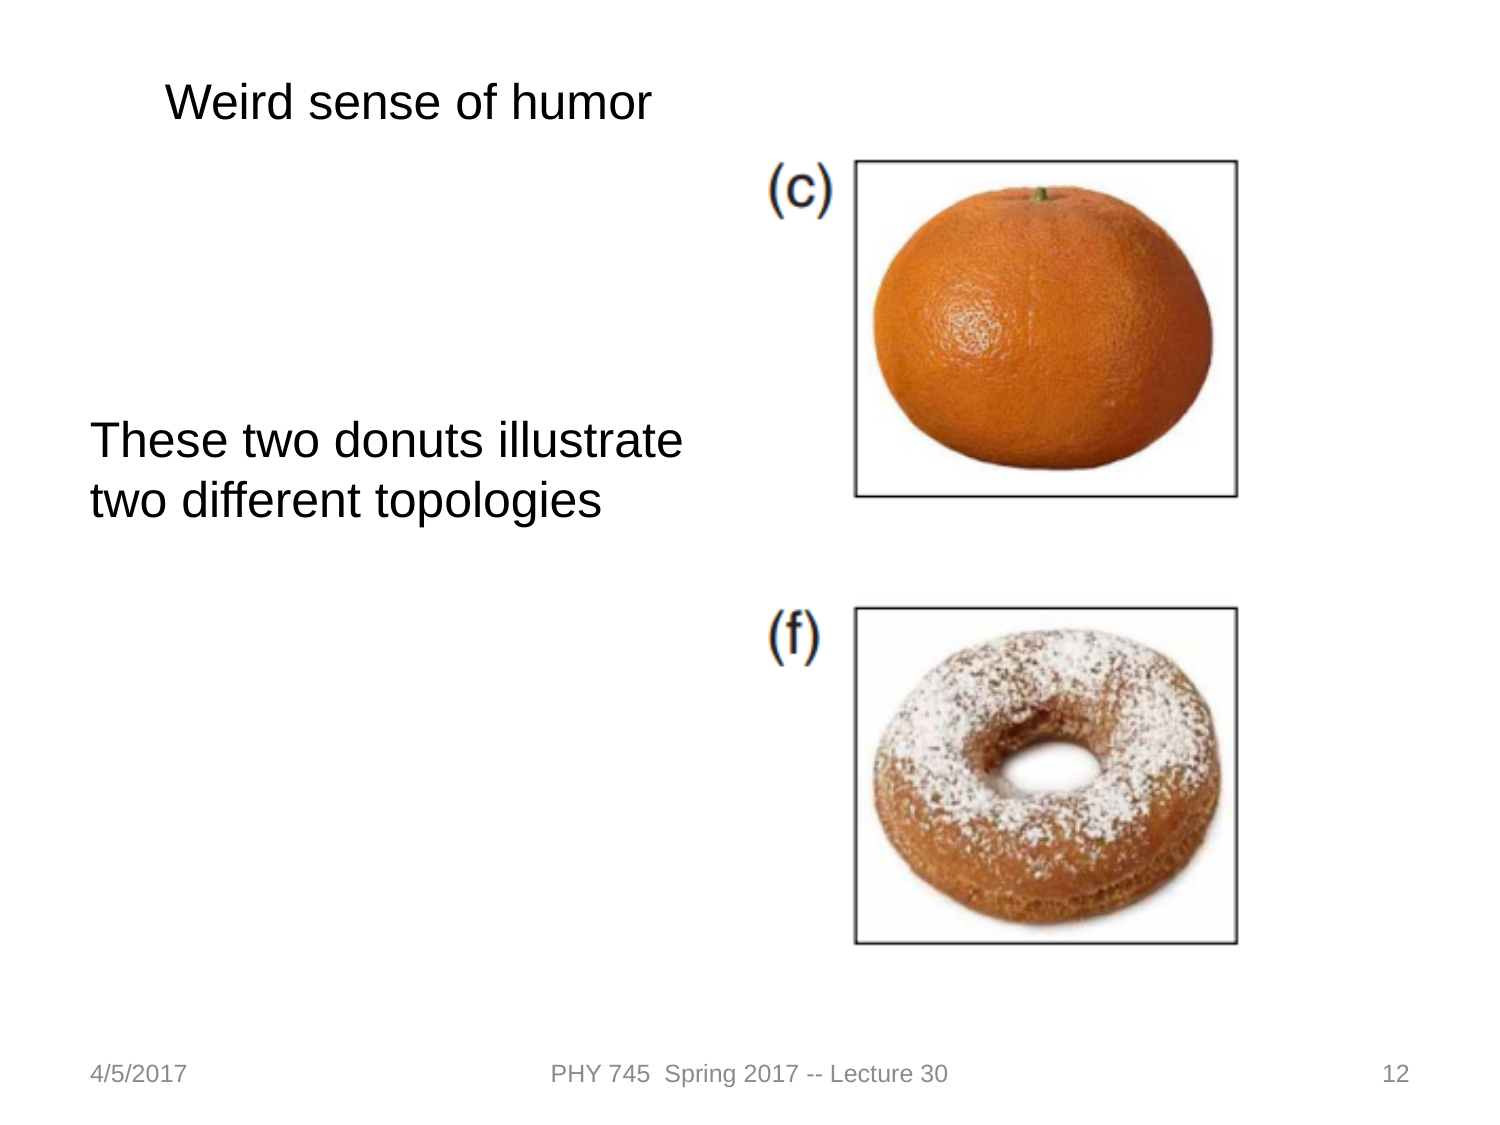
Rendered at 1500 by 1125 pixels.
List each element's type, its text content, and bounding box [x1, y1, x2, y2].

slide_number 12 [1074, 1042, 1425, 1103]
text_box Weird sense of humor [149, 62, 1275, 138]
footer PHY 745 Spring 2017 -- Lecture 30 [512, 1042, 988, 1103]
picture [763, 129, 1281, 996]
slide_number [75, 1042, 425, 1103]
text_box These two donuts illustrate two different topologies [75, 399, 713, 535]
